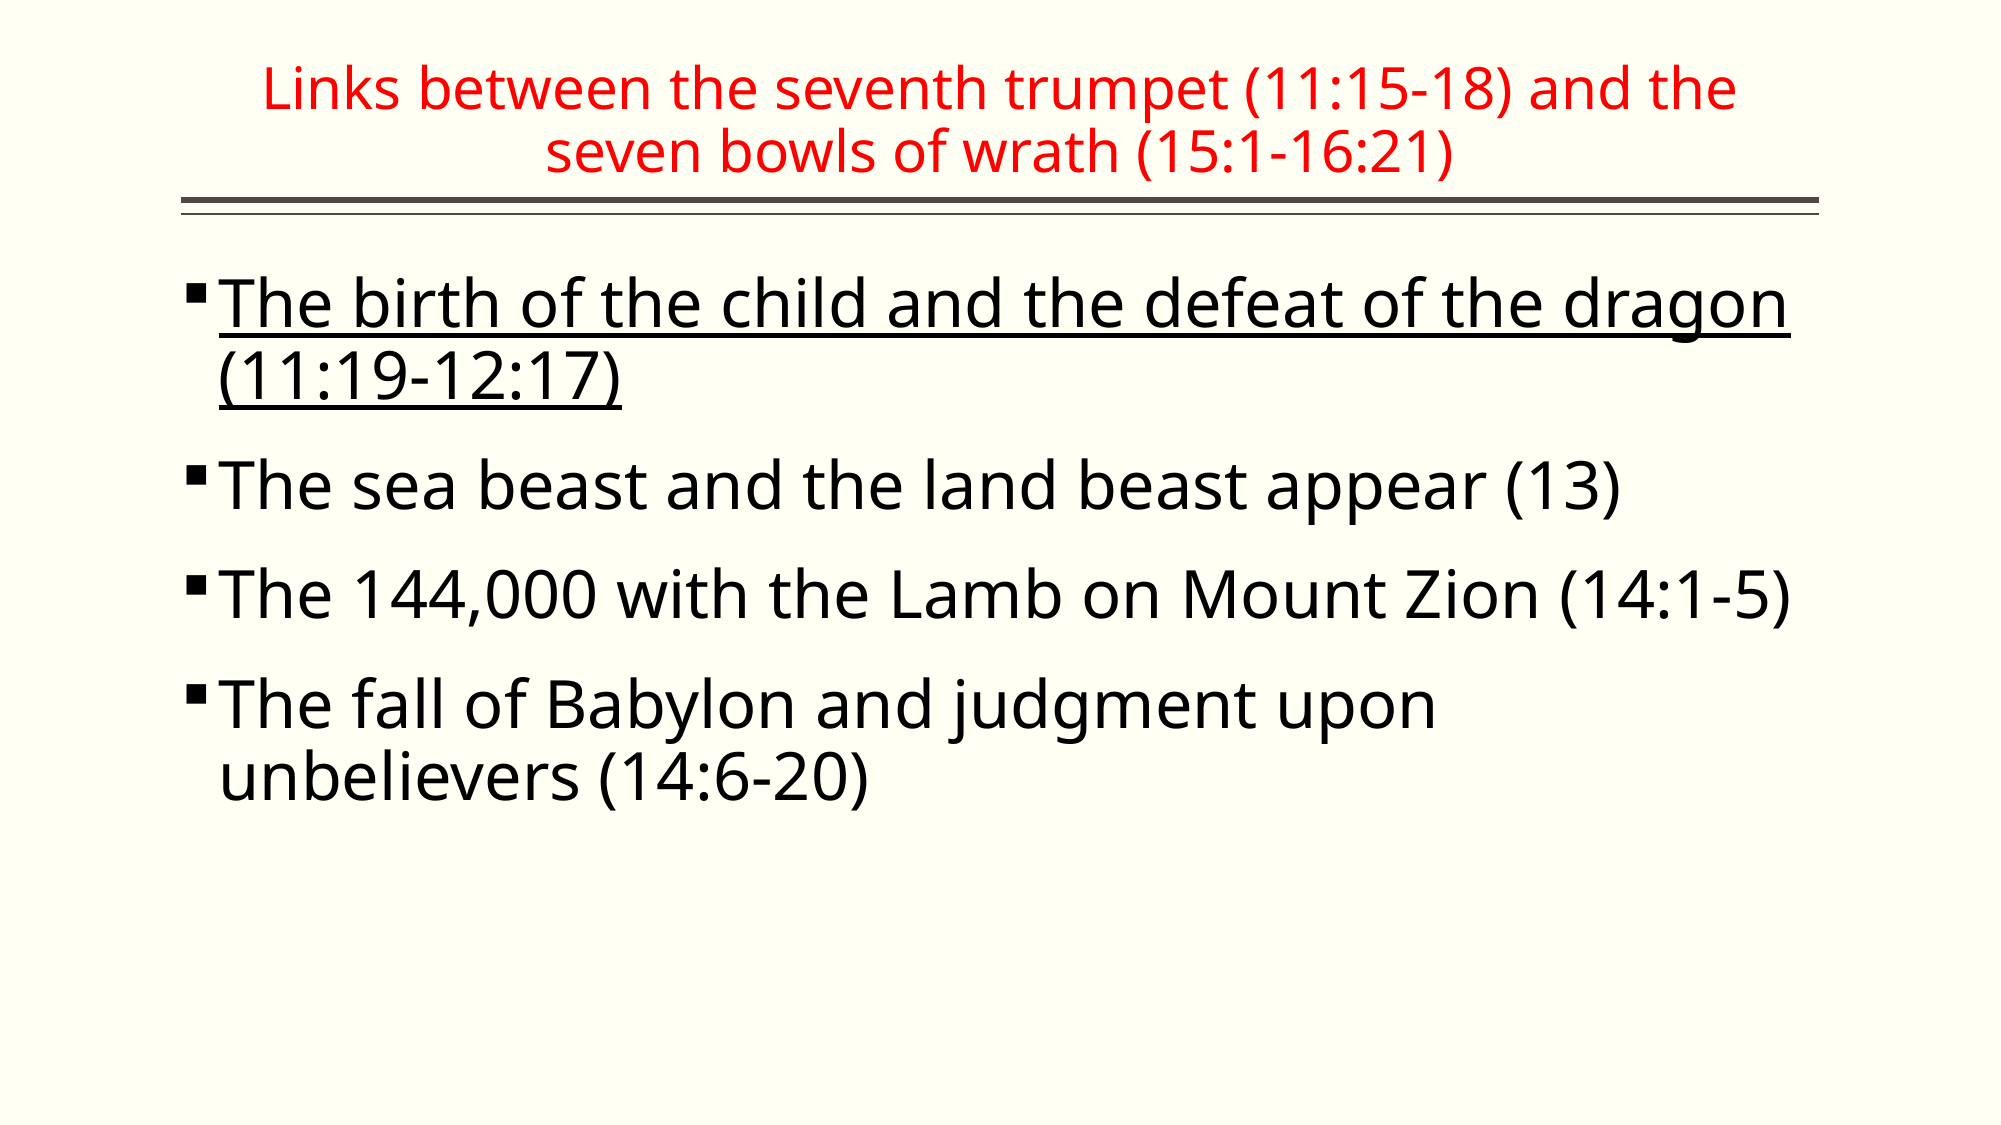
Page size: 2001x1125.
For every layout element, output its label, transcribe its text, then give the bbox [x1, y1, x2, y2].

title Links between the seventh trumpet (11:15-18) and the seven bowls of wrath (15:1-16:21) [181, 12, 1819, 193]
list The birth of the child and the defeat of the dragon (11:19-12:17) The sea beast and the land beast appear (13) The 144,000 with the Lamb on Mount Zion (14:1-5) The fall of Babylon and judgment upon unbelievers (14:6-20) [181, 262, 1819, 1013]
